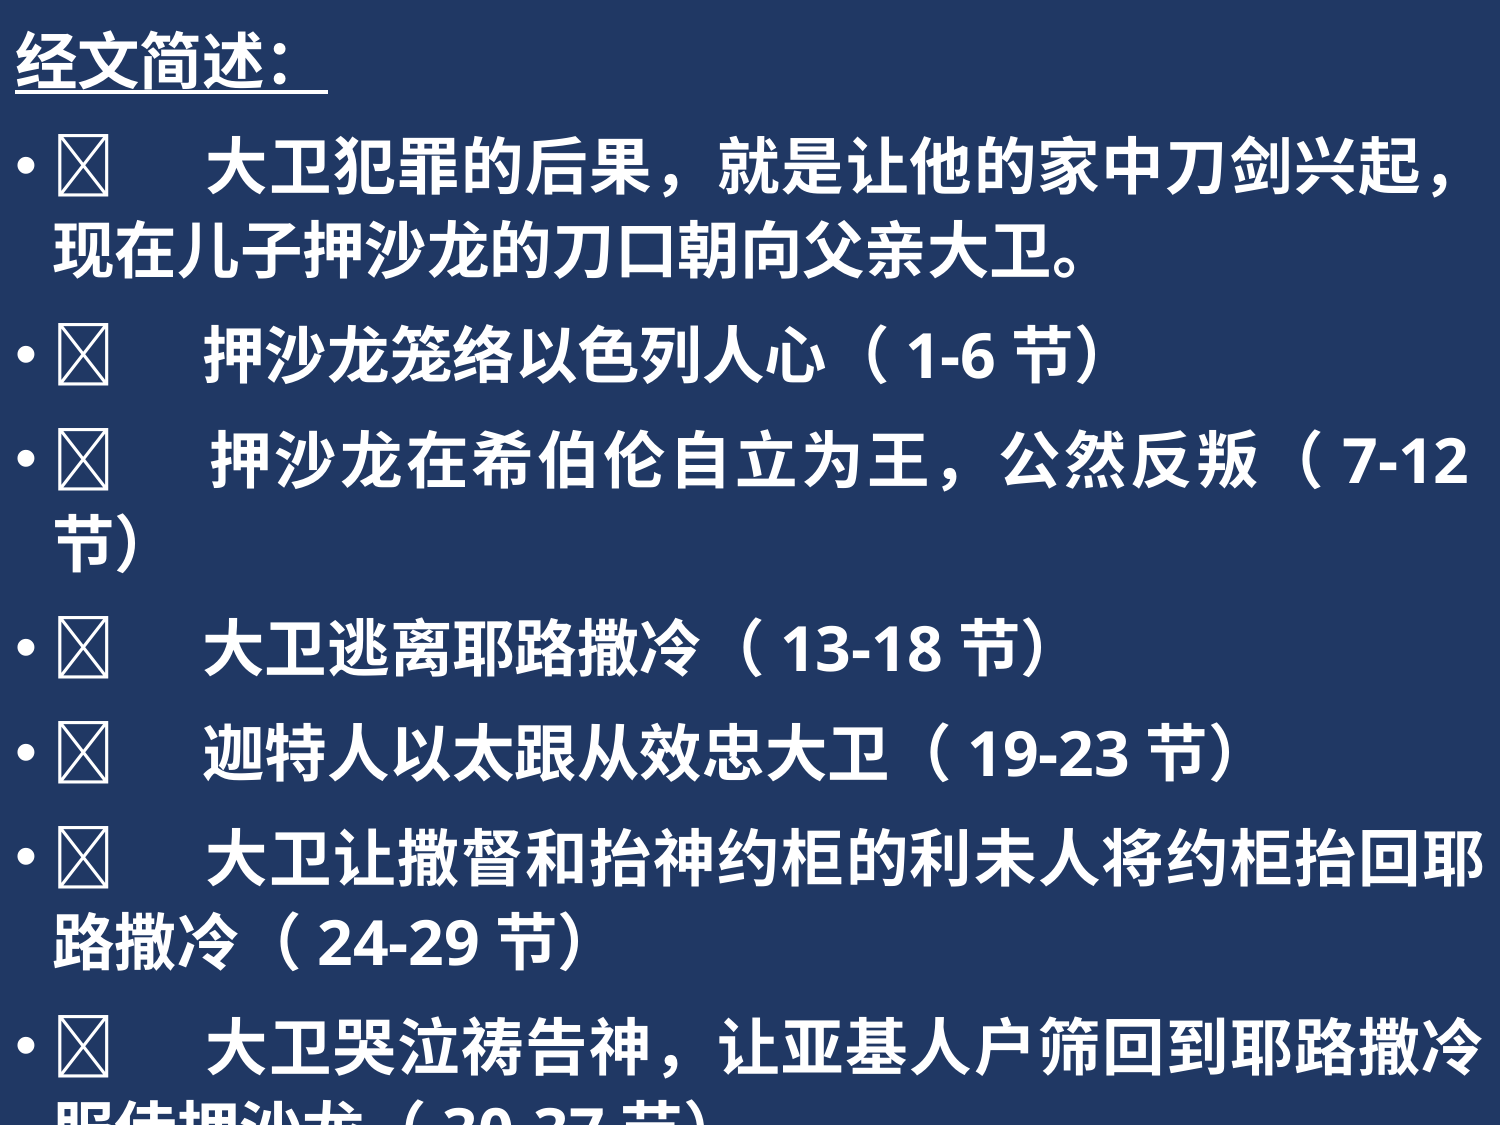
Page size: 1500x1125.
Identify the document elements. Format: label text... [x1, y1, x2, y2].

list 经文简述：  大卫犯罪的后果，就是让他的家中刀剑兴起，现在儿子押沙龙的刀口朝向父亲大卫。  押沙龙笼络以色列人心（1-6节）  押沙龙在希伯伦自立为王，公然反叛（7-12节）  大卫逃离耶路撒冷（13-18节）  迦特人以太跟从效忠大卫（19-23节）  大卫让撒督和抬神约柜的利未人将约柜抬回耶路撒冷（24-29节）  大卫哭泣祷告神，让亚基人户筛回到耶路撒冷服侍押沙龙（30-37节） [0, 0, 1500, 1125]
